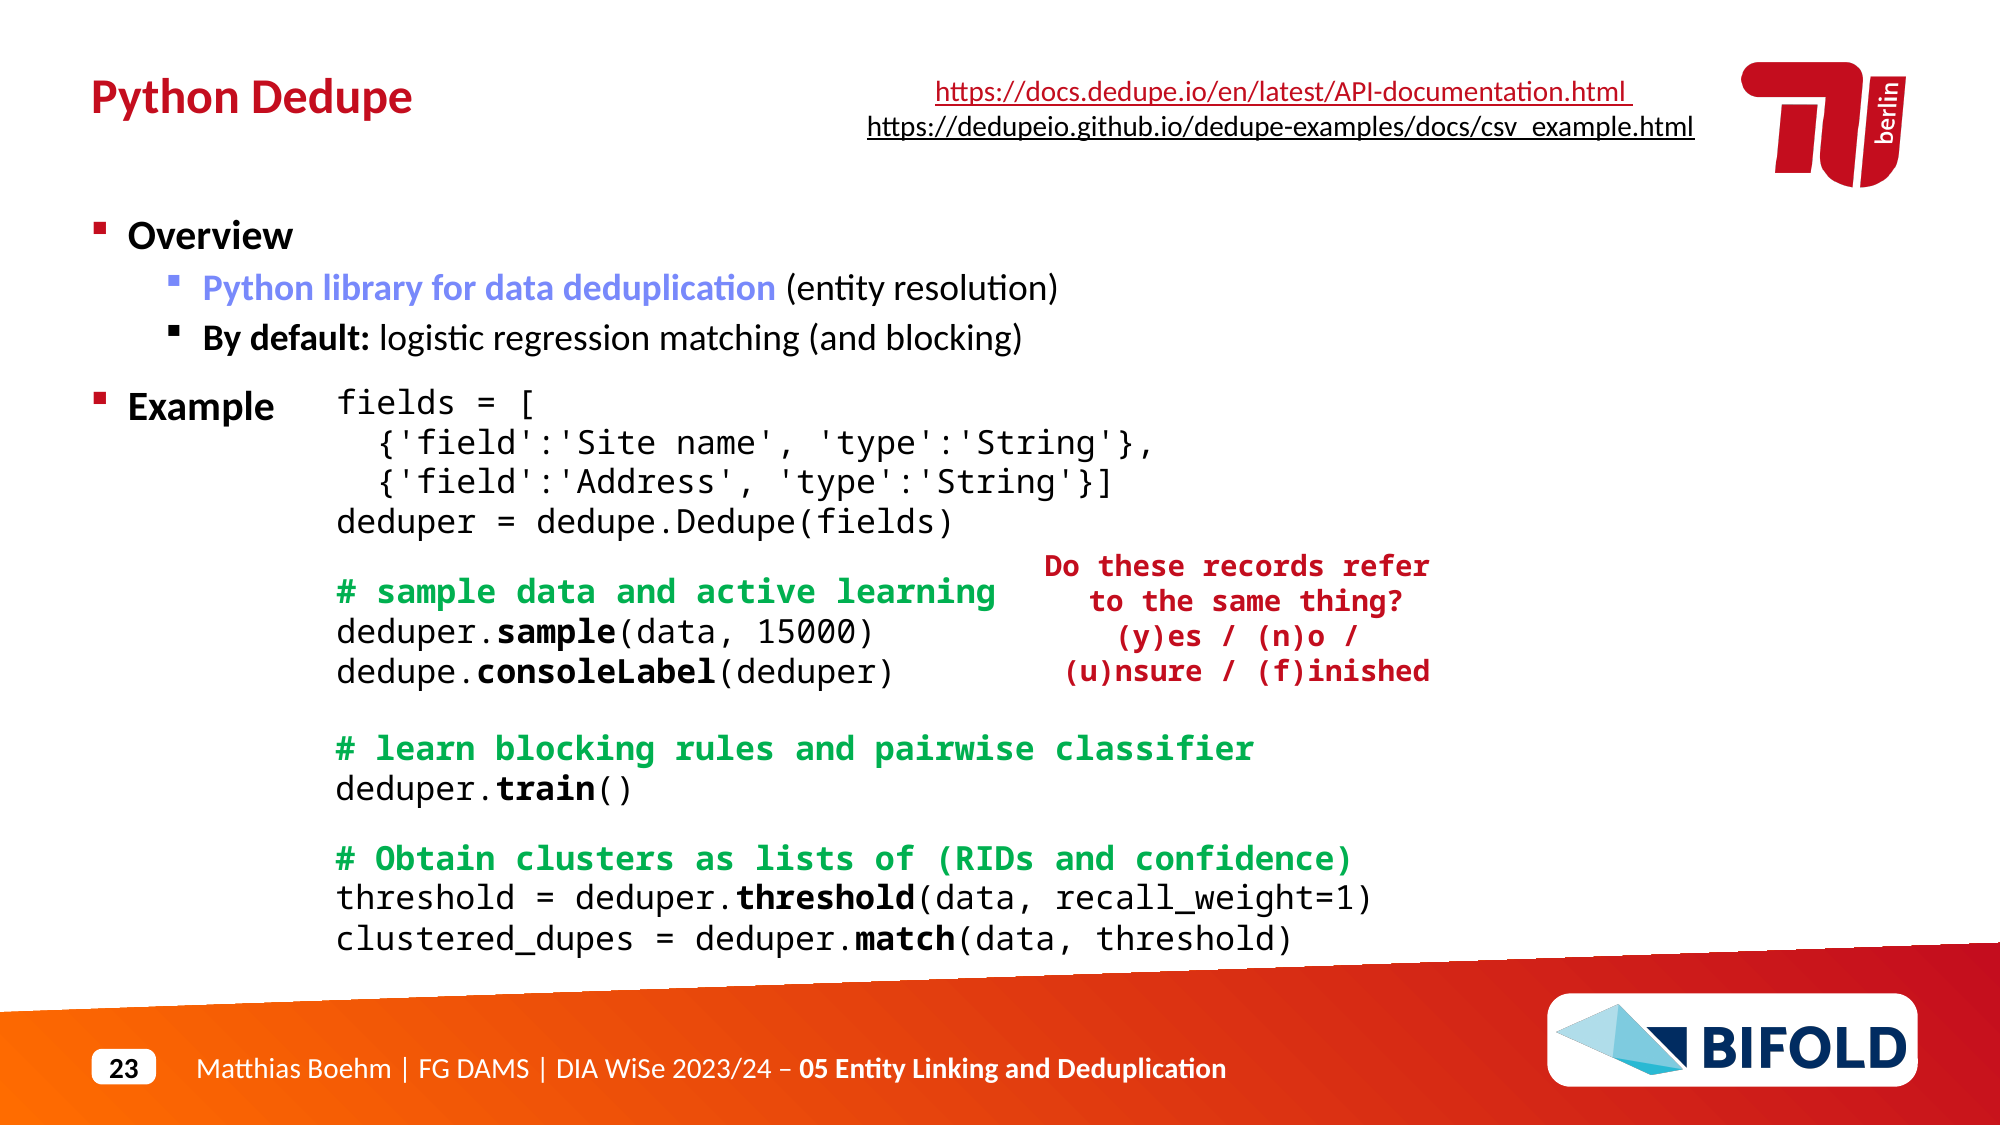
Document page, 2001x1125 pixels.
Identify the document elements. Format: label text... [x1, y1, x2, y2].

text_box # learn blocking rules and pairwise classifier deduper.train() # Obtain clusters as lists of (RIDs and confidence) threshold = deduper.threshold(data, recall_weight=1) clustered_dupes = deduper.match(data, threshold) [320, 719, 1391, 964]
list Overview Python library for data deduplication (entity resolution) By default: logistic regression matching (and blocking) Example [90, 208, 1908, 948]
text_box fields = [ {'field':'Site name', 'type':'String'}, {'field':'Address', 'type':'String'}] deduper = dedupe.Dedupe(fields) # sample data and active learning deduper.sample(data, 15000) dedupe.consoleLabel(deduper) [336, 373, 1360, 698]
picture [1741, 62, 1906, 188]
list Python Dedupe [91, 65, 1455, 183]
text_box Do these records refer to the same thing? (y)es / (n)o / (u)nsure / (f)inished [1023, 540, 1469, 695]
picture [1556, 1004, 1906, 1075]
text_box https://docs.dedupe.io/en/latest/API-documentation.html https://dedupeio.github.io/dedupe-examples/docs/csv_example.html [859, 65, 1709, 150]
